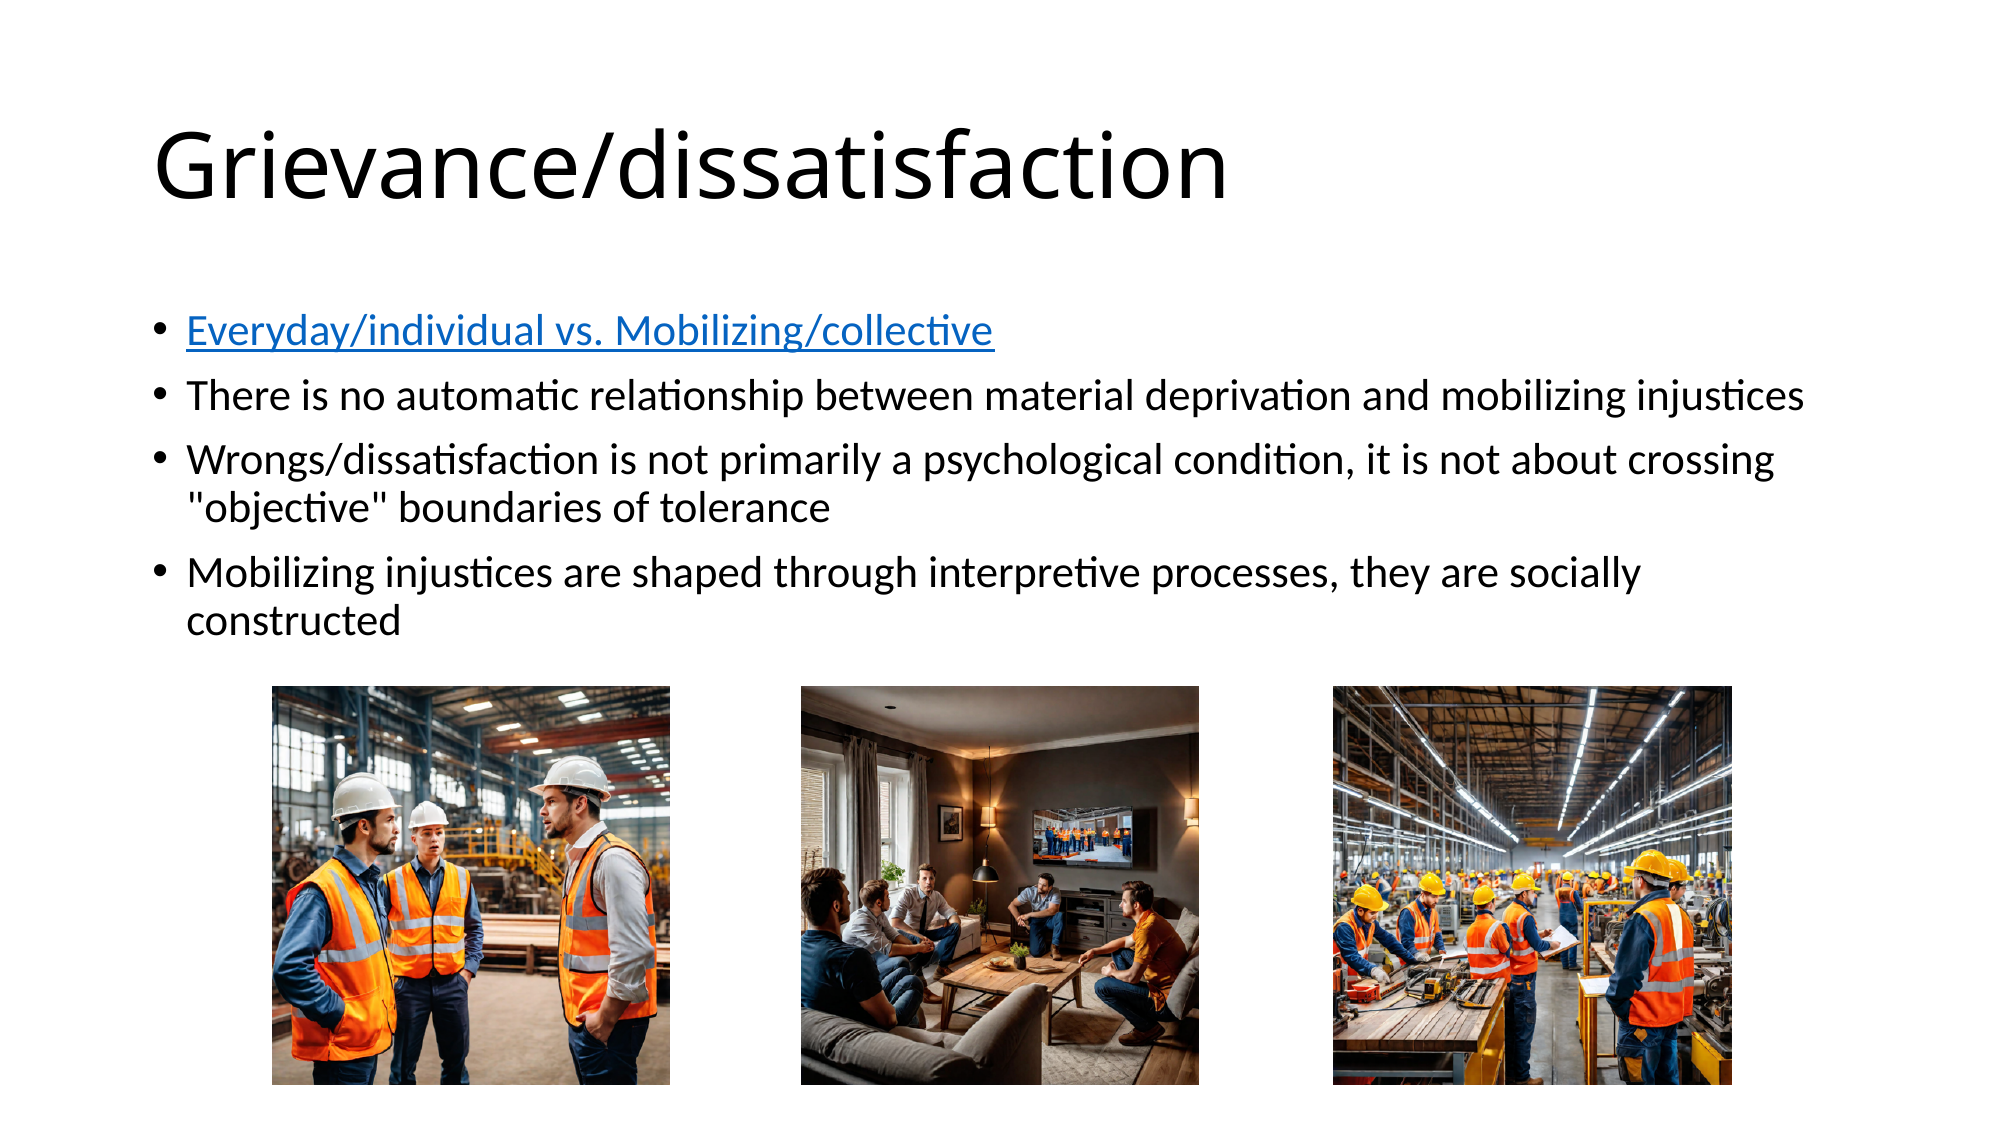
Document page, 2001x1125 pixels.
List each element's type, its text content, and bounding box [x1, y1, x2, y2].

picture [801, 686, 1199, 1085]
picture [1333, 686, 1732, 1085]
list Everyday/individual vs. Mobilizing/collective There is no automatic relationship between material deprivation and mobilizing injustices Wrongs/dissatisfaction is not primarily a psychological condition, it is not about crossing "objective" boundaries of tolerance Mobilizing injustices are shaped through interpretive processes, they are socially constructed [137, 299, 1863, 687]
title Grievance/dissatisfaction [137, 59, 1863, 278]
picture [272, 686, 671, 1085]
